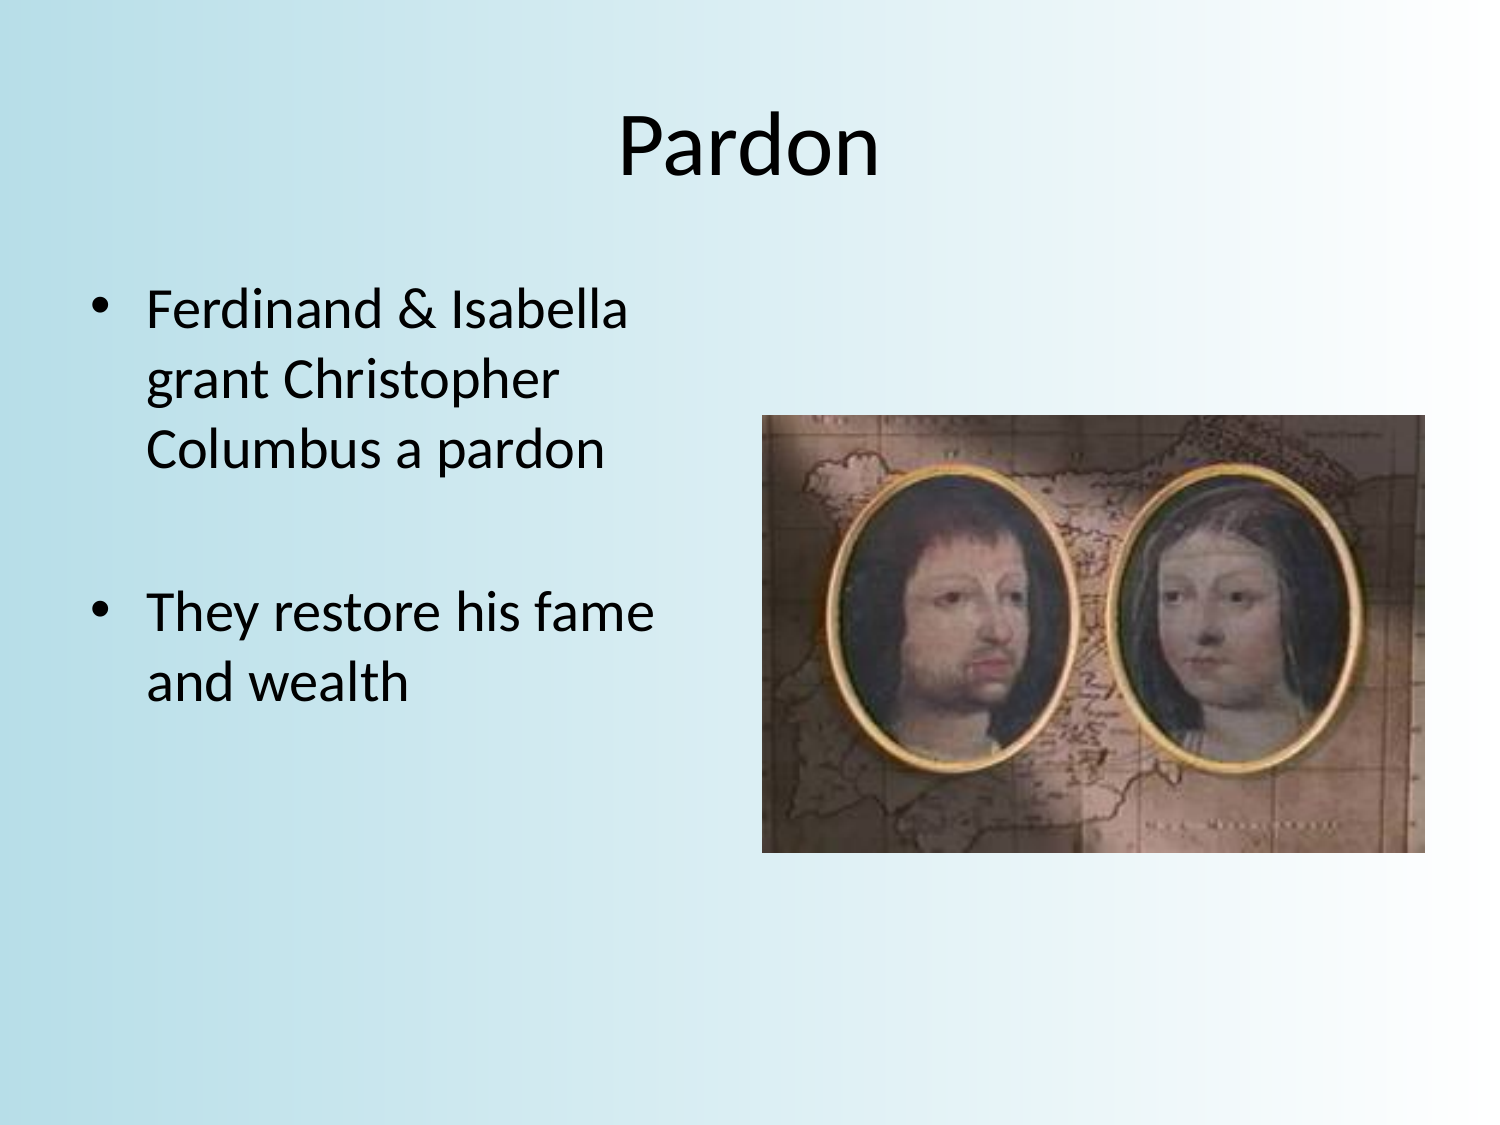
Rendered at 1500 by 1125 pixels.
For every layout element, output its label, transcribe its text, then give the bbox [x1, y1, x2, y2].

list Ferdinand & Isabella grant Christopher Columbus a pardon They restore his fame and wealth [75, 262, 738, 1005]
title Pardon [75, 45, 1425, 233]
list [762, 262, 1426, 1006]
